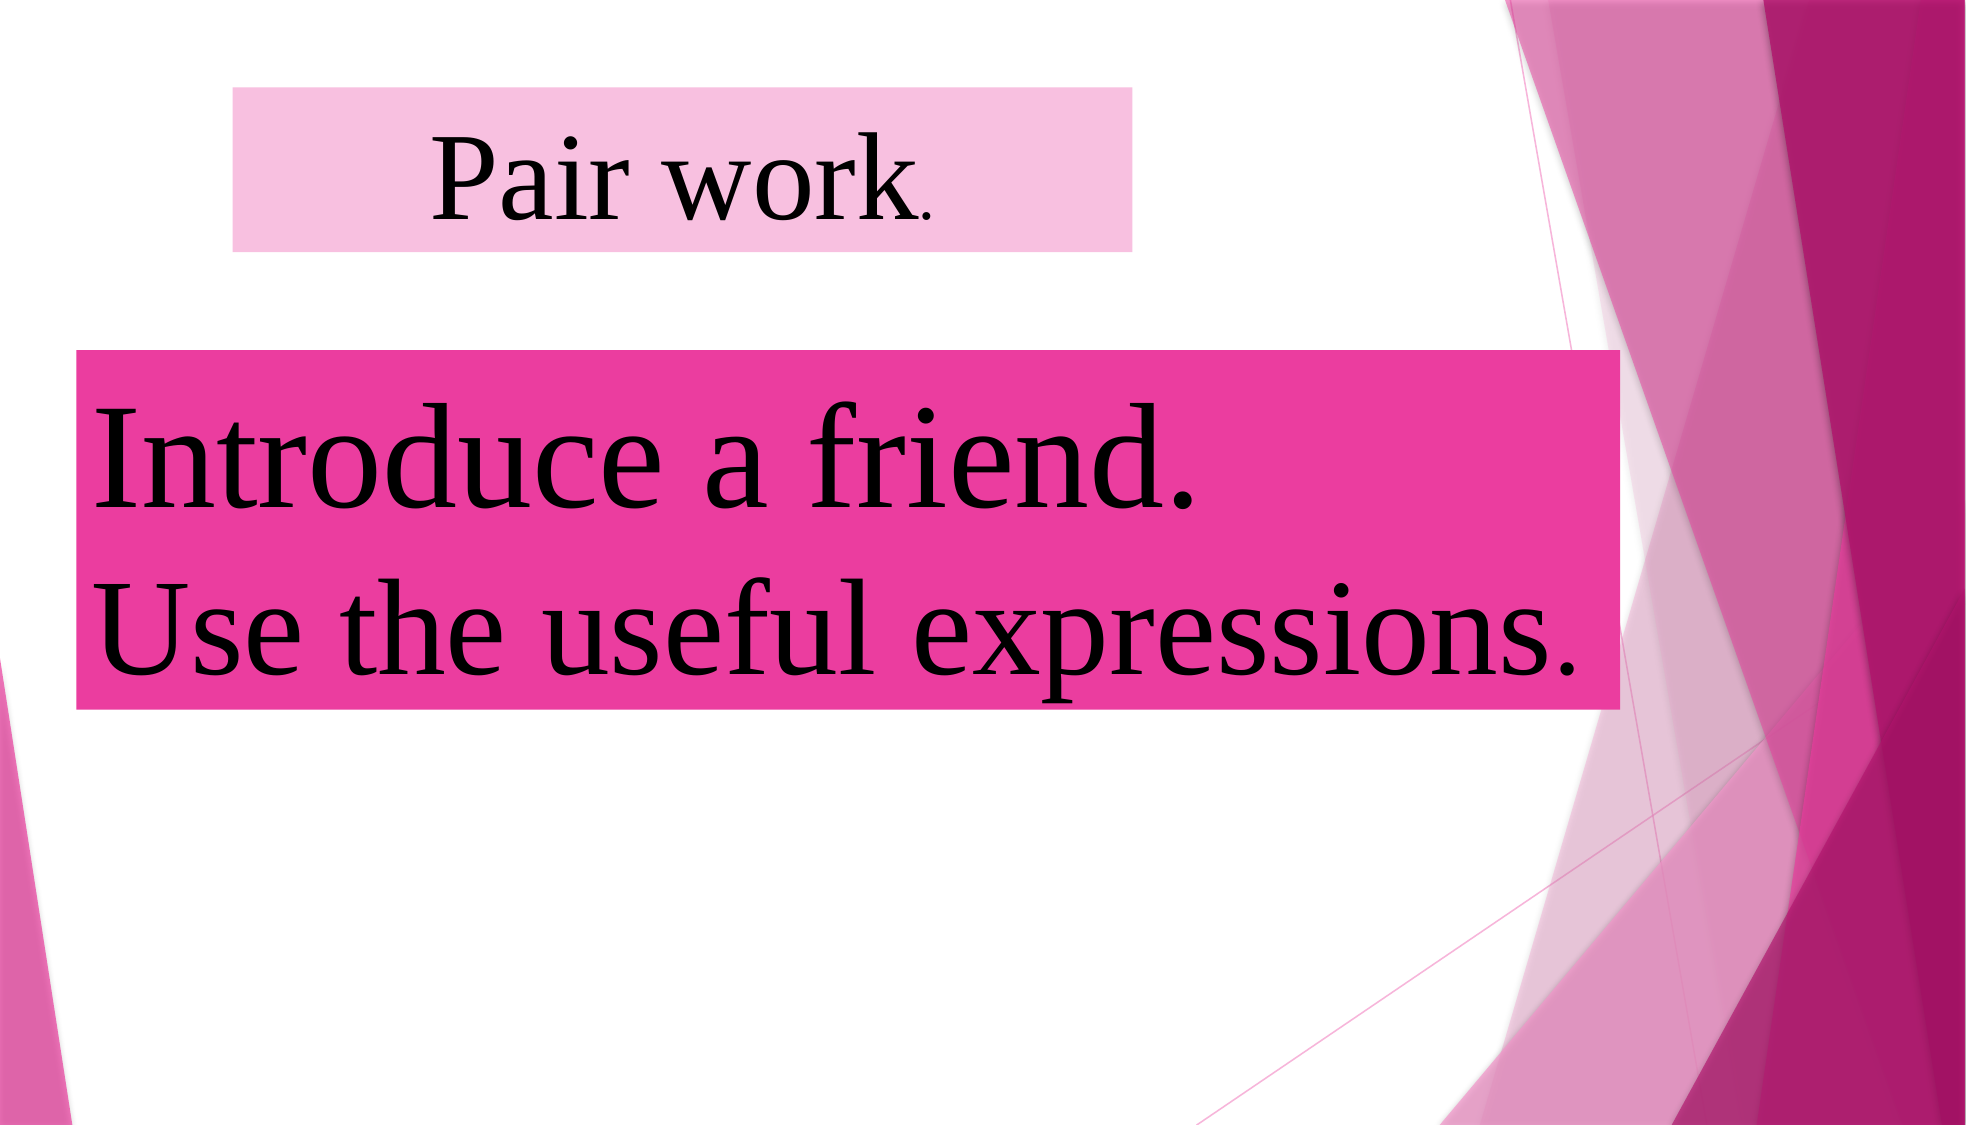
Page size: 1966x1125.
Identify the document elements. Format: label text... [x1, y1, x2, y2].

text_box Introduce a friend. Use the useful expressions. [76, 350, 1621, 710]
text_box Pair work. [232, 87, 1133, 253]
